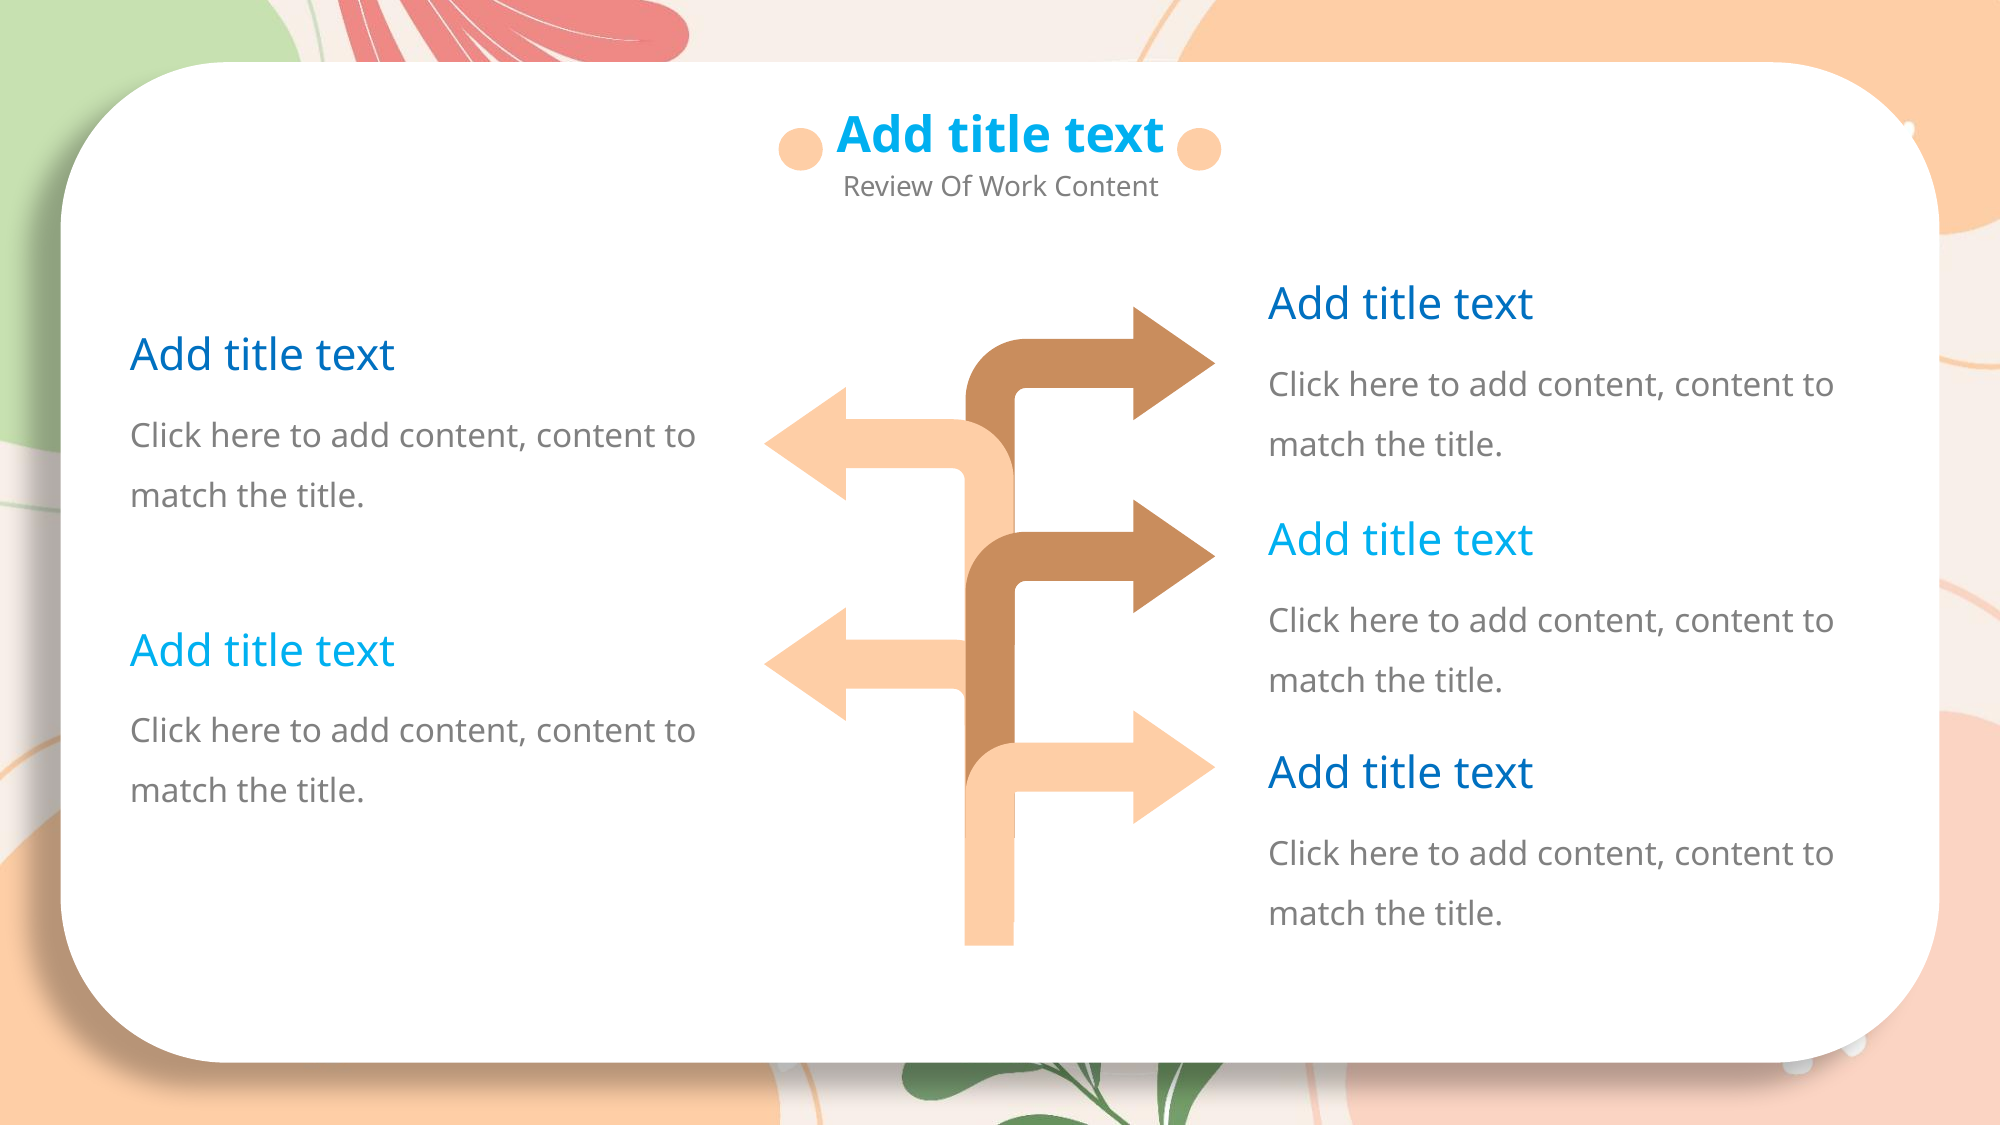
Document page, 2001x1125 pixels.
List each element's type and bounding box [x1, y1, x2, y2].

text_box [764, 306, 1216, 946]
text_box [1253, 709, 1903, 934]
text_box [1253, 241, 1903, 465]
text_box [778, 95, 1222, 211]
text_box [115, 587, 765, 812]
text_box [115, 292, 765, 517]
text_box [1253, 476, 1903, 701]
picture [0, 0, 2000, 1125]
